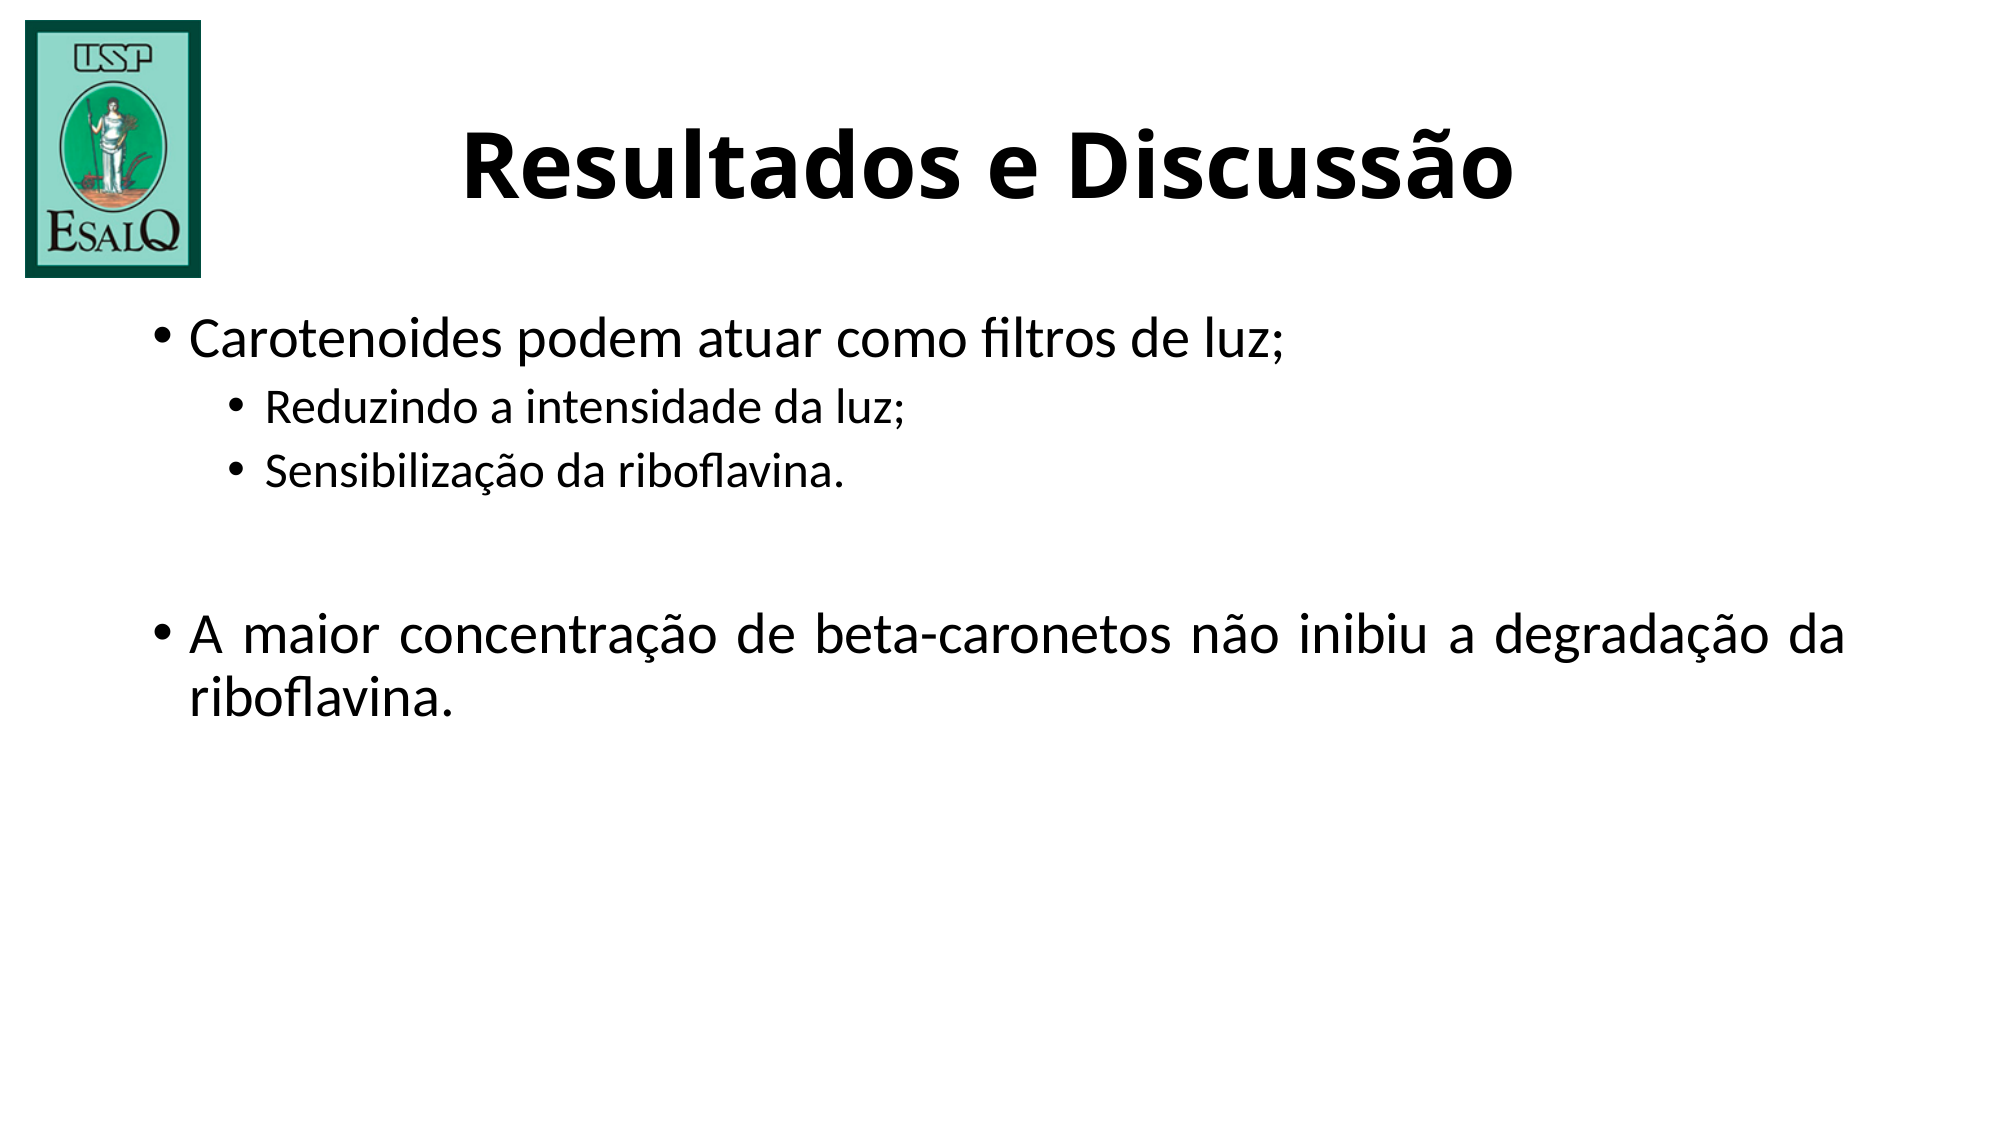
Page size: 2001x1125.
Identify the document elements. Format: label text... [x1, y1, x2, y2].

picture [25, 20, 201, 278]
title Resultados e Discussão [201, 59, 1863, 278]
list Carotenoides podem atuar como filtros de luz; Reduzindo a intensidade da luz; Sensibilização da riboflavina. A maior concentração de beta-caronetos não inibiu a degradação da riboflavina. [137, 299, 1863, 1014]
